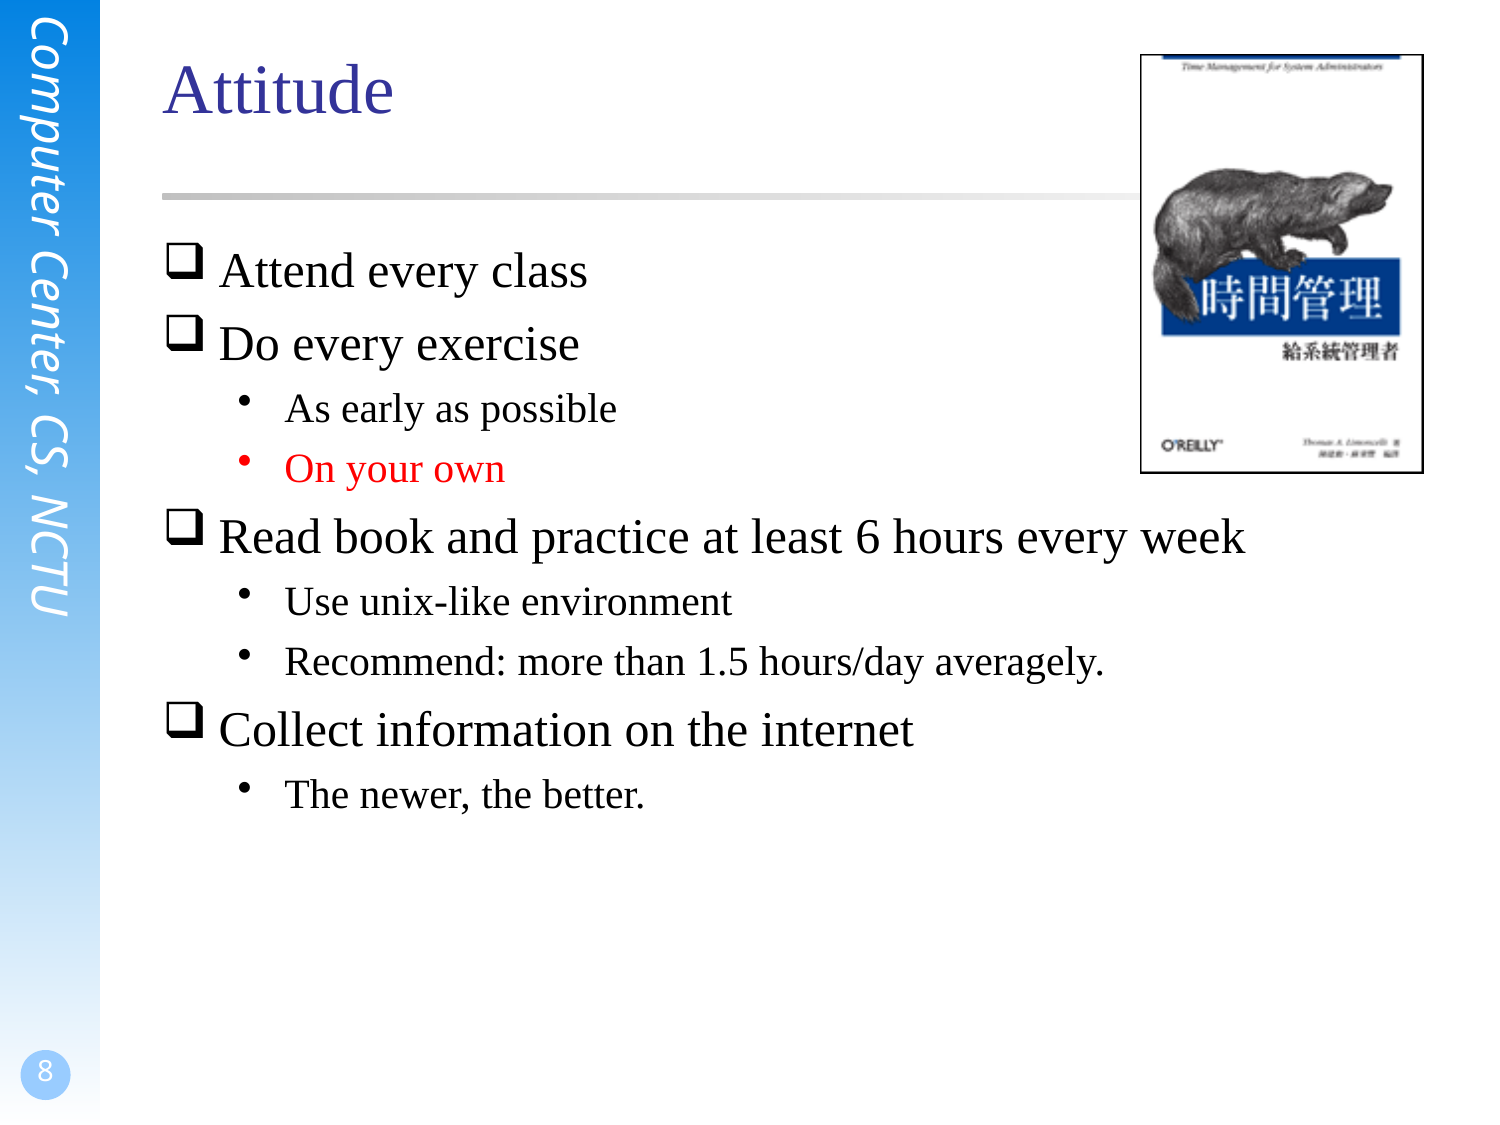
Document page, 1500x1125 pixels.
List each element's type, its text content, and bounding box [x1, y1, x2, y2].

picture [1140, 54, 1424, 474]
list Attend every class Do every exercise As early as possible On your own Read book and practice at least 6 hours every week Use unix-like environment Recommend: more than 1.5 hours/day averagely. Collect information on the internet The newer, the better. [162, 237, 1413, 938]
title Attitude [162, 42, 1438, 231]
